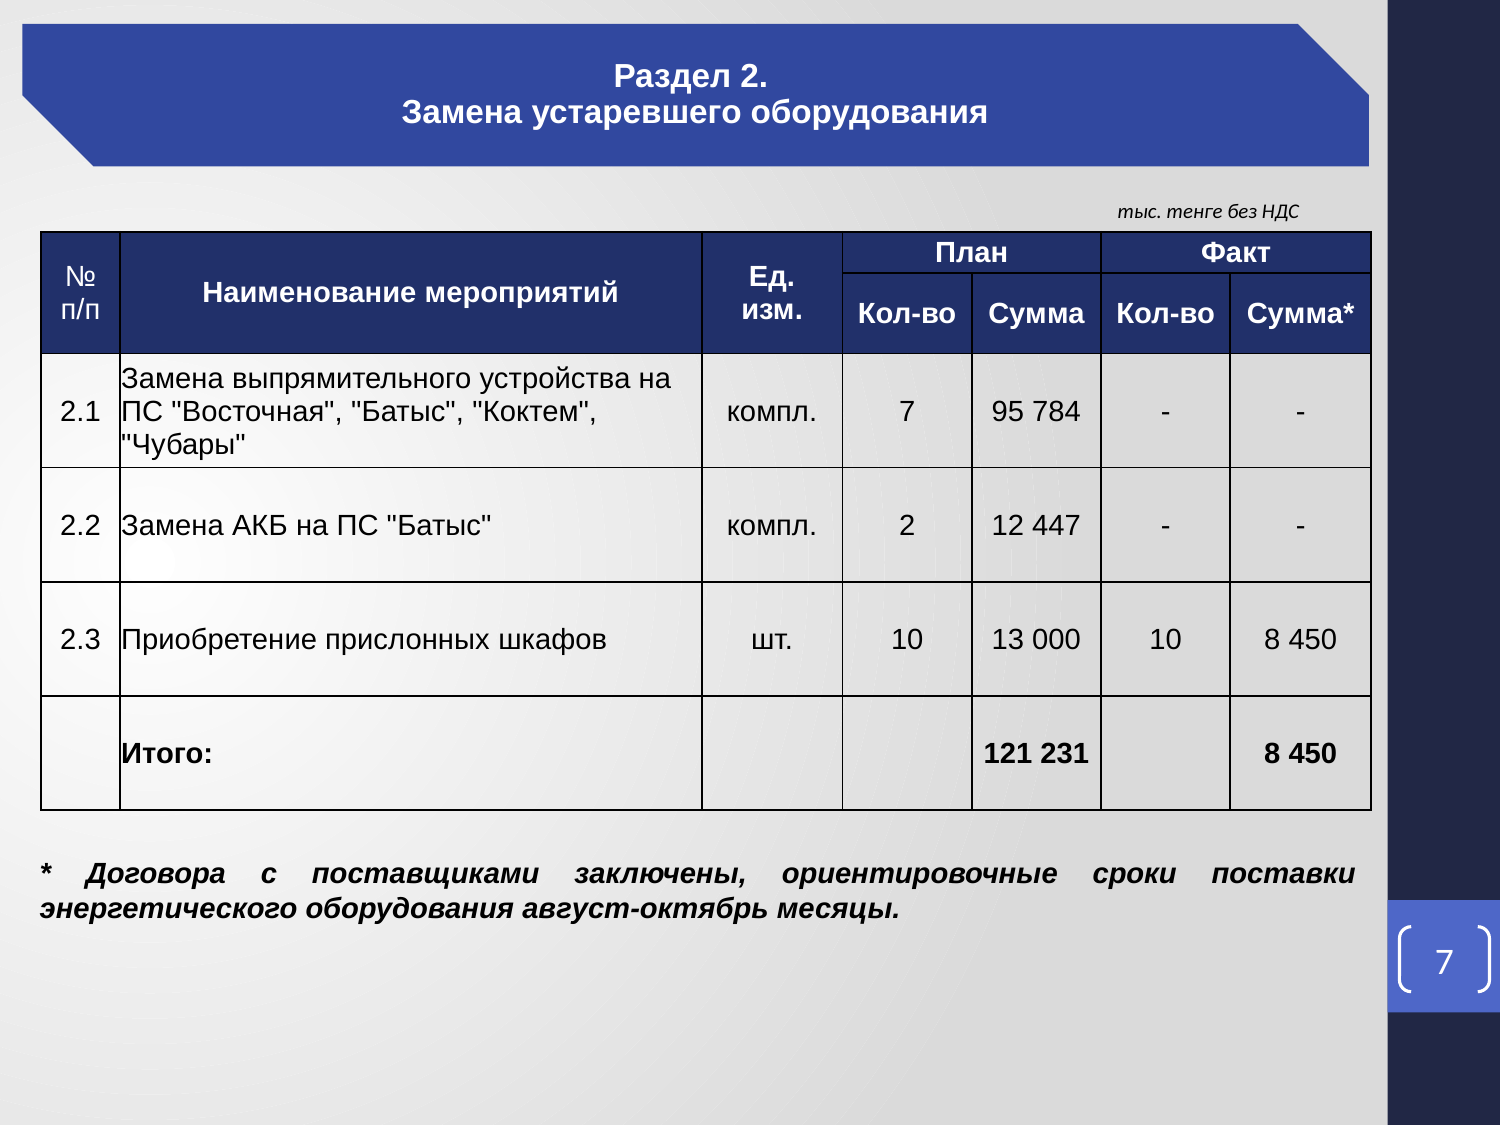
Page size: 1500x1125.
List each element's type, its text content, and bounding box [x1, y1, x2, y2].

table_cell Кол-во [1102, 274, 1229, 353]
slide_number 7 [1397, 925, 1492, 994]
table_cell - [1102, 354, 1229, 467]
table_cell компл. [703, 468, 842, 581]
text_box * Договора с поставщиками заключены, ориентировочные сроки поставки энергетического оборудования август-октябрь месяцы. [24, 846, 1372, 932]
table_cell Приобретение прислонных шкафов [121, 583, 701, 695]
table_cell 10 [1102, 583, 1229, 695]
table_cell шт. [703, 583, 842, 695]
table_cell 2.2 [42, 468, 119, 581]
table_cell 12 447 [973, 468, 1100, 581]
table_cell - [1231, 354, 1370, 467]
table_cell 2.1 [42, 354, 119, 467]
table_header № п/п [42, 233, 119, 353]
table_cell Сумма [973, 274, 1100, 353]
table_cell Итого: [121, 697, 701, 809]
table_cell Сумма* [1231, 274, 1370, 353]
table_cell 8 450 [1231, 583, 1370, 695]
table_cell Кол-во [843, 274, 971, 353]
table_header План [843, 233, 1100, 272]
table_cell 2.3 [42, 583, 119, 695]
table_cell 2 [843, 468, 971, 581]
table_cell [1102, 697, 1229, 809]
table_cell 7 [843, 354, 971, 467]
table_cell - [1231, 468, 1370, 581]
table_cell Замена выпрямительного устройства на ПС "Восточная", "Батыс", "Коктем", "Чубары" [121, 354, 701, 467]
table_cell [703, 697, 842, 809]
table_cell [42, 697, 119, 809]
text_box Раздел 2. Замена устаревшего оборудования [20, 21, 1372, 169]
text_box тыс. тенге без НДС [1083, 190, 1445, 244]
table_cell [843, 697, 971, 809]
table_cell 121 231 [973, 697, 1100, 809]
table_header Факт [1102, 233, 1370, 272]
table_header Ед. изм. [703, 233, 842, 353]
table_cell 8 450 [1231, 697, 1370, 809]
table_header Наименование мероприятий [121, 233, 701, 353]
table_cell компл. [703, 354, 842, 467]
table_cell 13 000 [973, 583, 1100, 695]
table_cell Замена АКБ на ПС "Батыс" [121, 468, 701, 581]
table_cell - [1102, 468, 1229, 581]
table_cell 95 784 [973, 354, 1100, 467]
table_cell 10 [843, 583, 971, 695]
